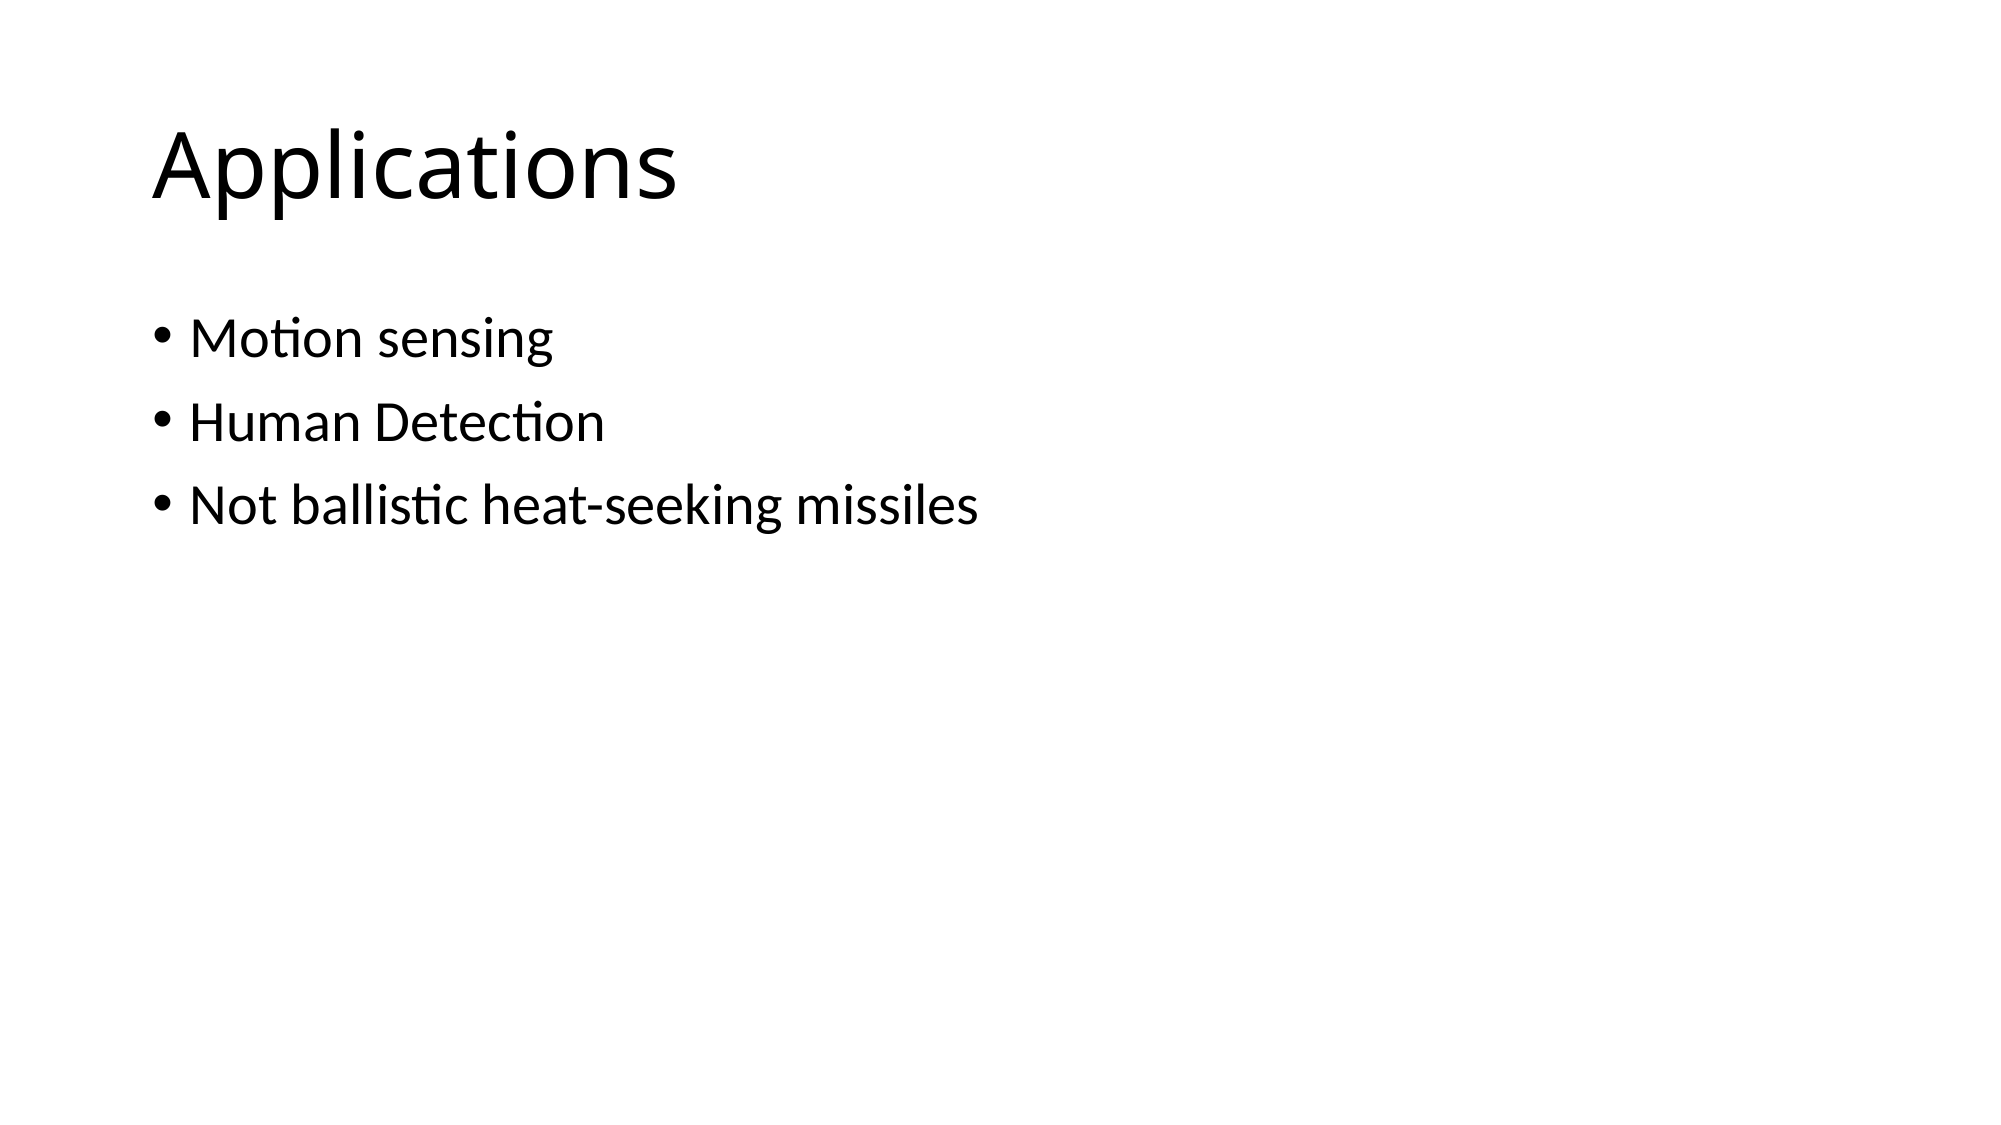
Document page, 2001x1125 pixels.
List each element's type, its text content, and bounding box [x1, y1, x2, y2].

title Applications [137, 59, 1863, 278]
list Motion sensing Human Detection Not ballistic heat-seeking missiles [137, 299, 1863, 1014]
